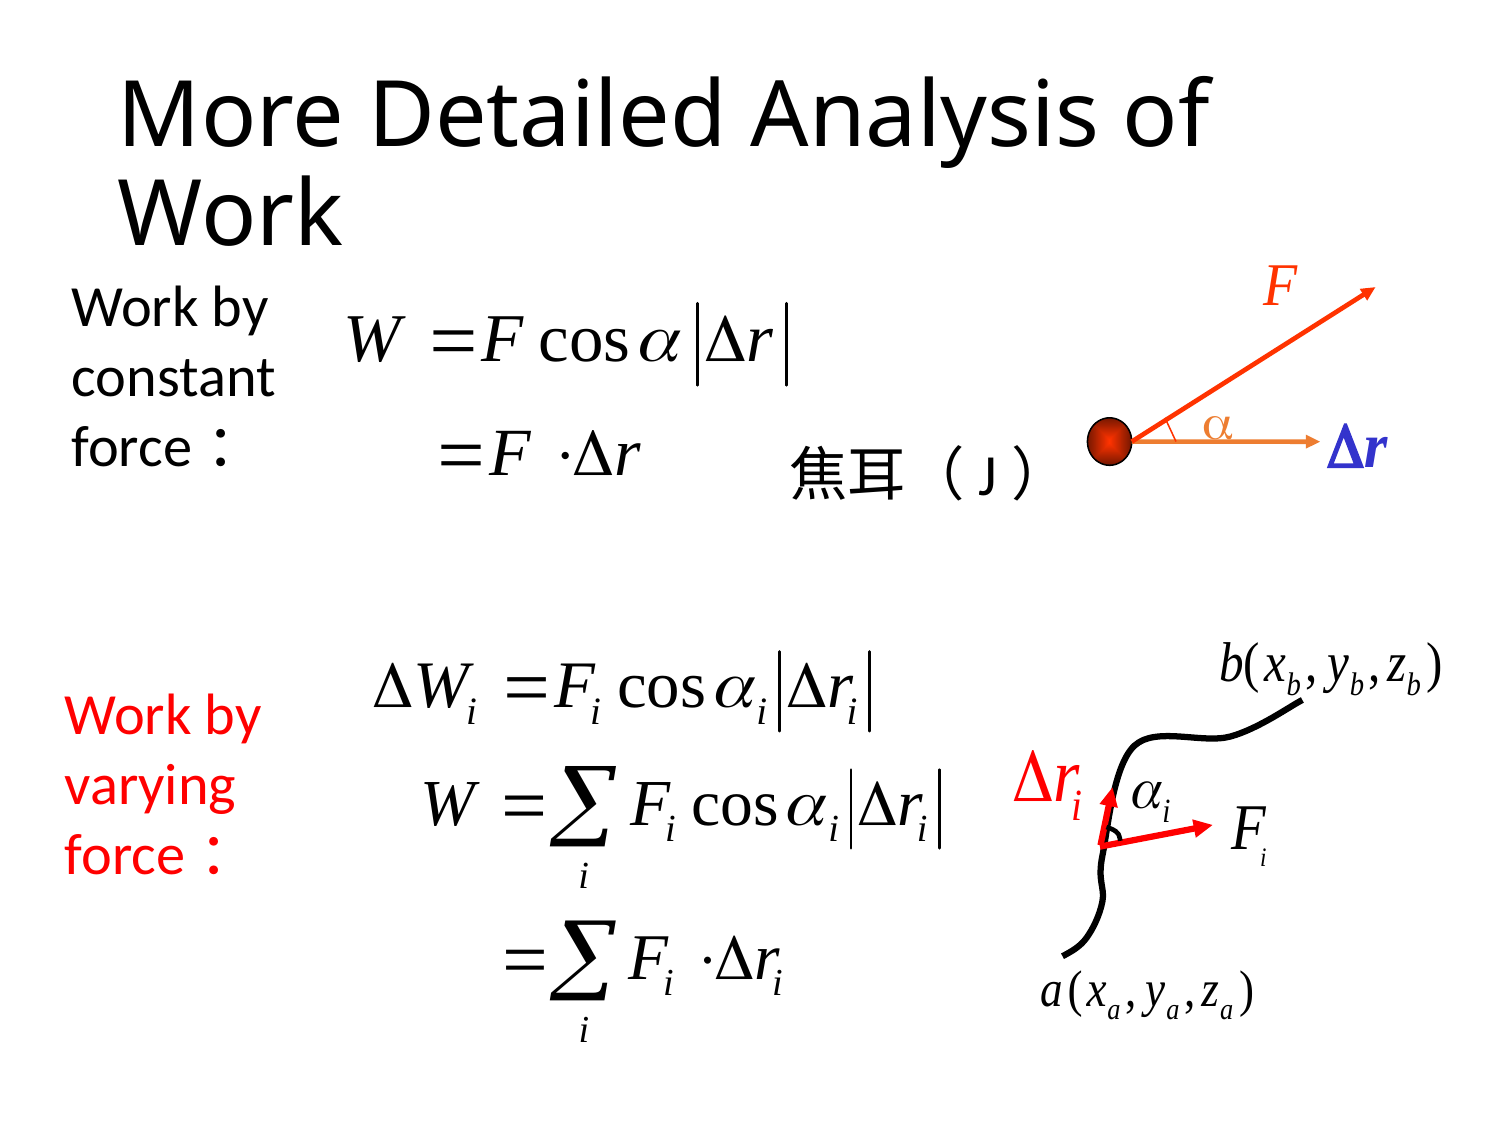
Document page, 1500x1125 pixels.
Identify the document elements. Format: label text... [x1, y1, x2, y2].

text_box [416, 754, 958, 902]
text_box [424, 396, 658, 487]
text_box More Detailed Analysis of Work [103, 59, 1397, 278]
text_box Work by constant force： [56, 260, 394, 485]
text_box 焦耳（J） [774, 430, 1125, 515]
text_box Work by varying force： [49, 668, 400, 894]
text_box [362, 635, 886, 747]
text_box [1002, 624, 1450, 1033]
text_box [490, 903, 796, 1056]
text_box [1087, 239, 1400, 476]
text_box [339, 287, 805, 402]
